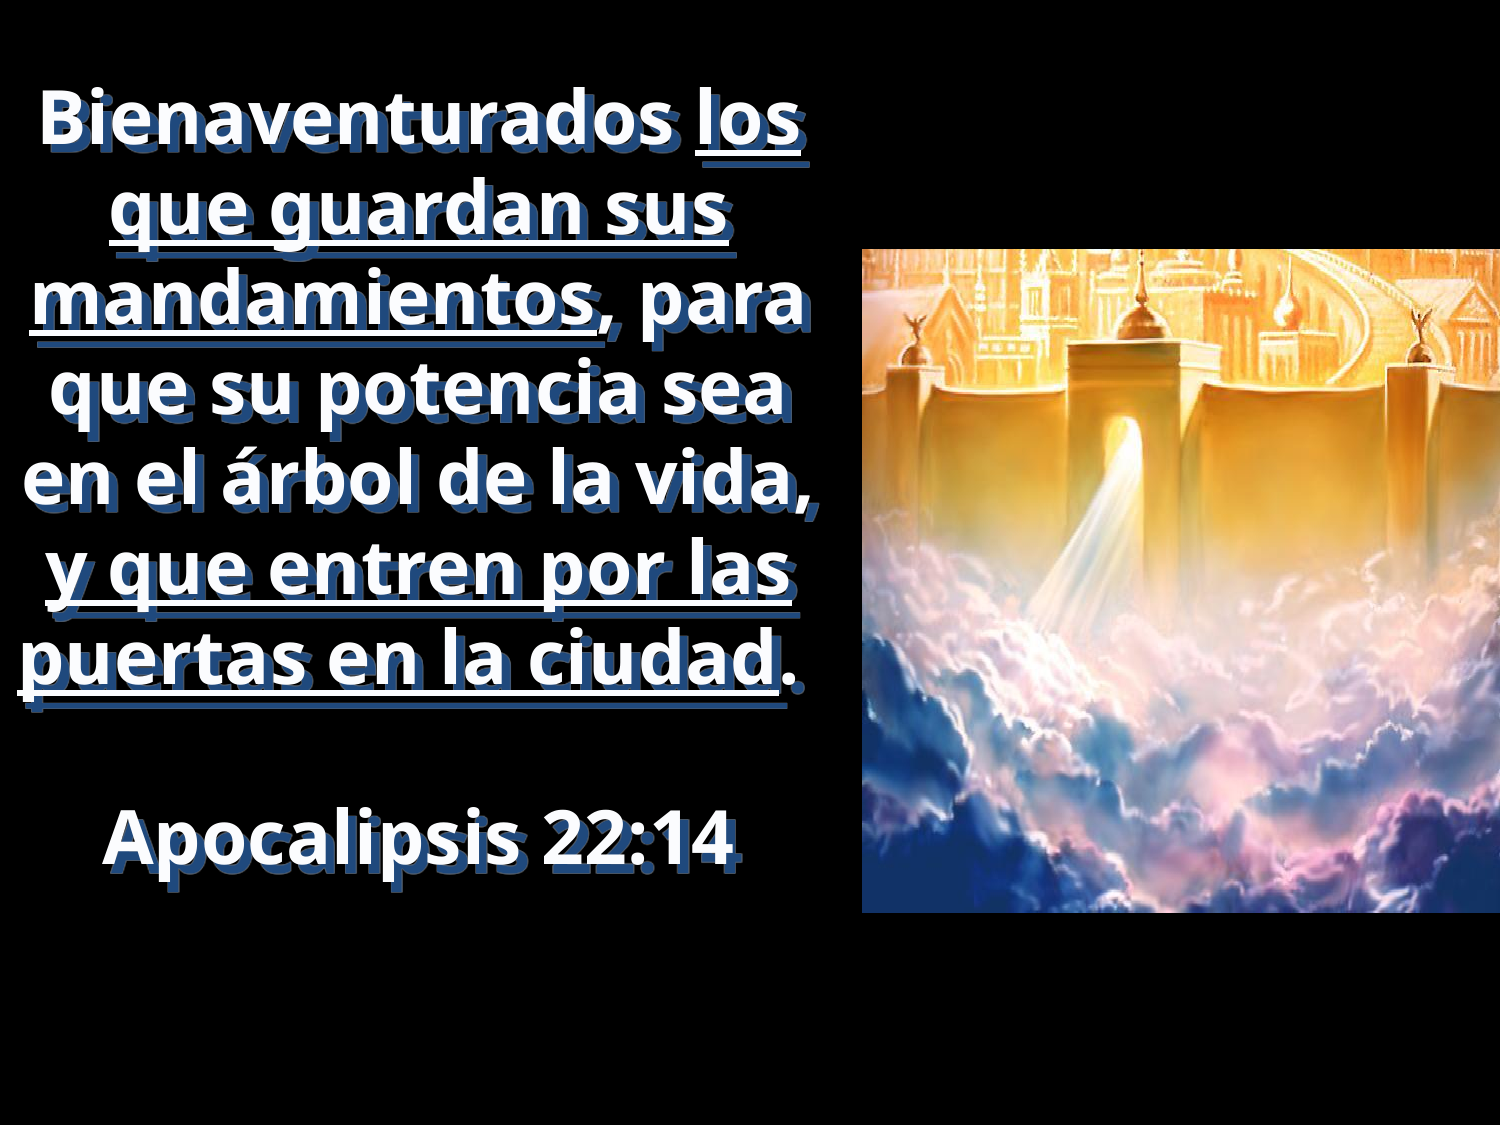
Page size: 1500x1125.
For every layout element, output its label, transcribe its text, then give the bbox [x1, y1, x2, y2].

text_box Bienaventurados los que guardan sus mandamientos, para que su potencia sea en el árbol de la vida, y que entren por las puertas en la ciudad. Apocalipsis 22:14 [0, 62, 838, 888]
picture [862, 249, 1500, 913]
